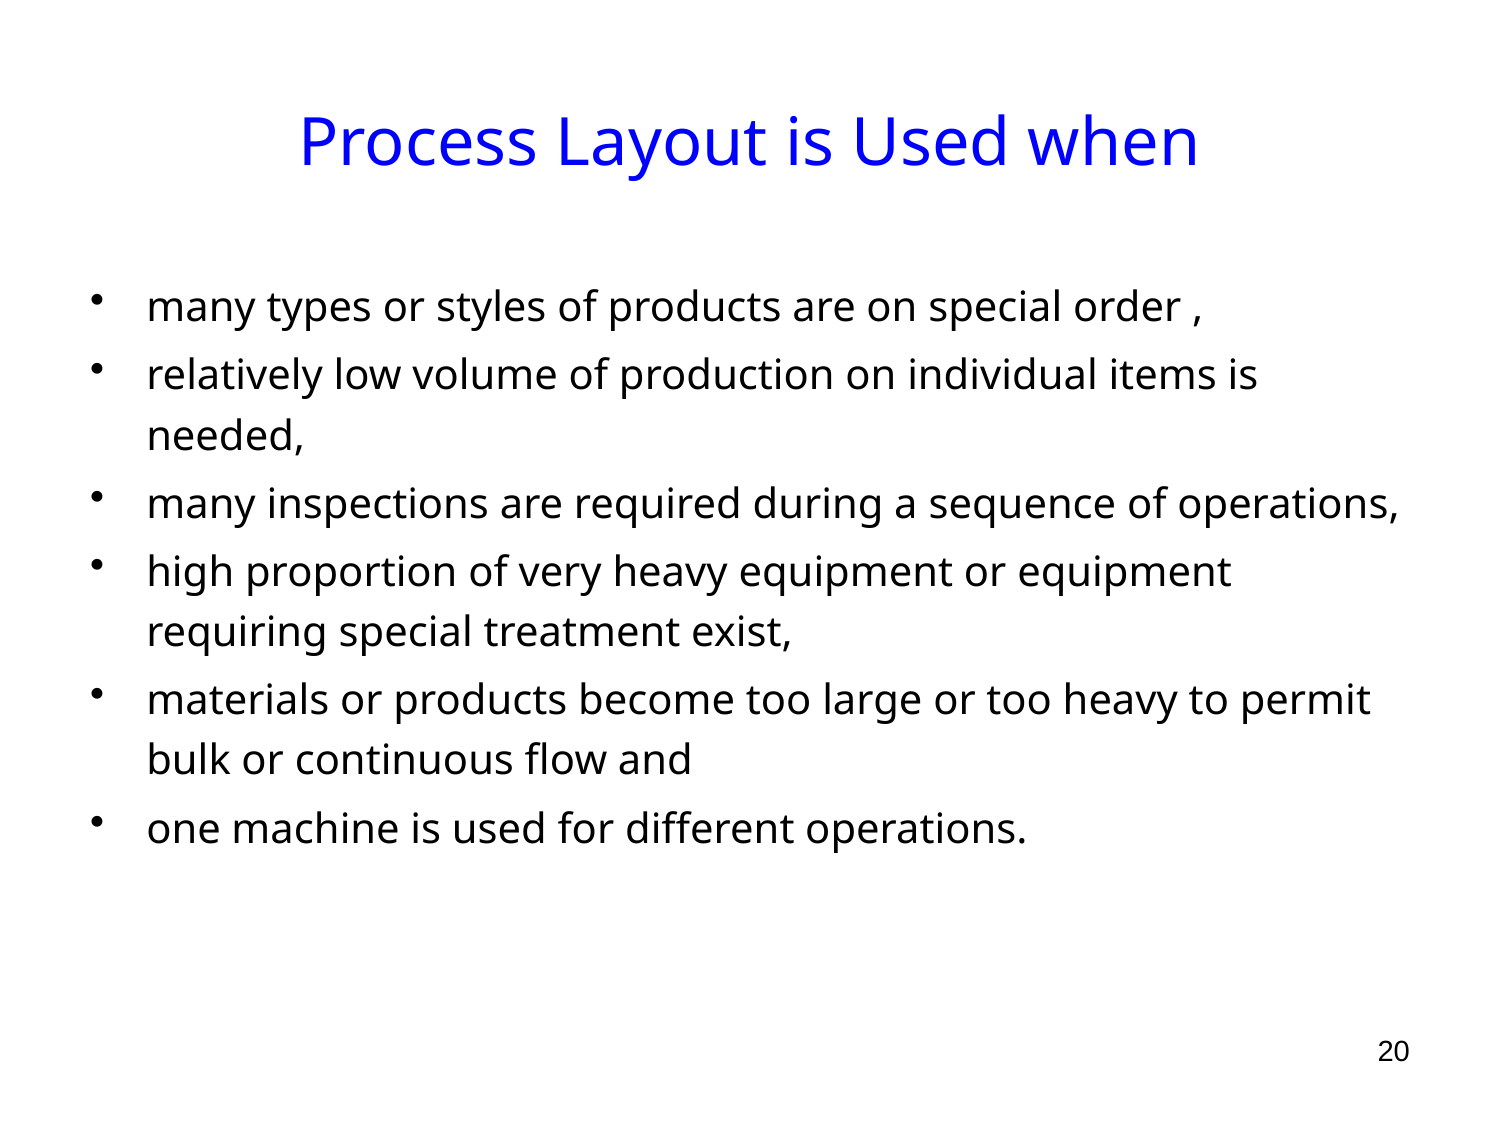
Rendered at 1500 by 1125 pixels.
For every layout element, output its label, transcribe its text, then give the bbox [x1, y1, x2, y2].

slide_number 20 [1074, 1024, 1426, 1103]
title Process Layout is Used when [74, 44, 1426, 233]
list many types or styles of products are on special order , relatively low volume of production on individual items is needed, many inspections are required during a sequence of operations, high proportion of very heavy equipment or equipment requiring special treatment exist, materials or products become too large or too heavy to permit bulk or continuous flow and one machine is used for different operations. [74, 262, 1426, 1006]
